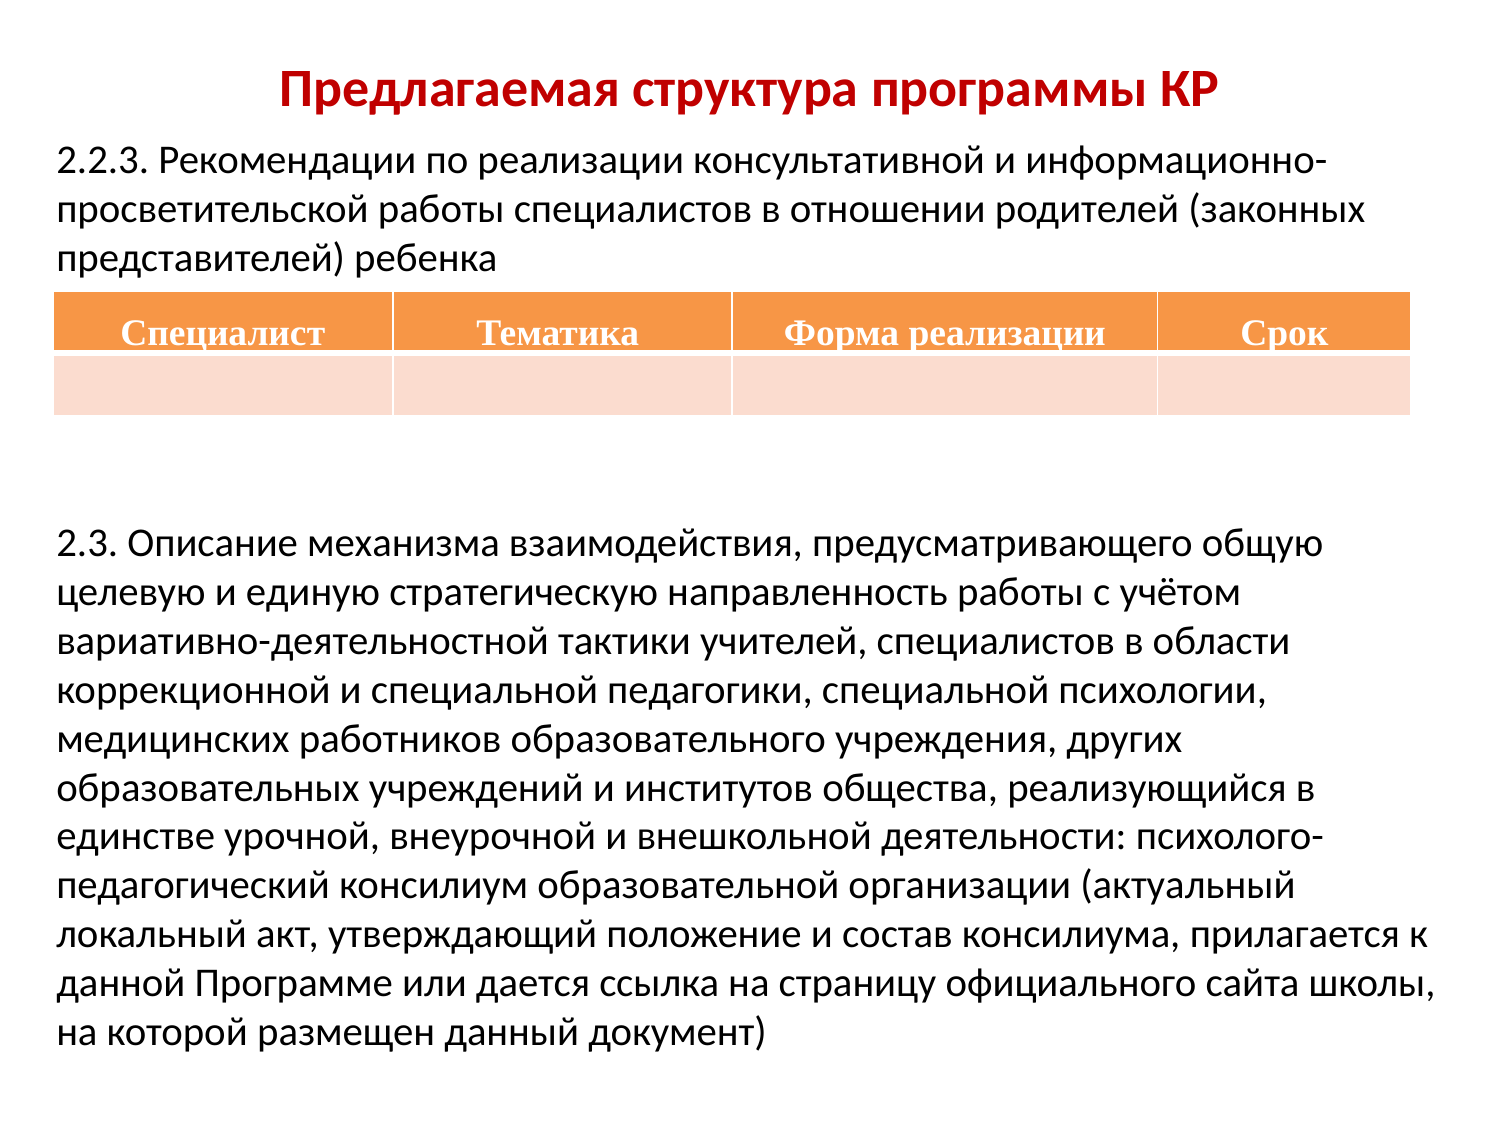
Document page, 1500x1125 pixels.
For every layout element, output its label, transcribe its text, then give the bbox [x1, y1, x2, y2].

table_cell [733, 356, 1157, 415]
list 2.2.3. Рекомендации по реализации консультативной и информационно-просветительской работы специалистов в отношении родителей (законных представителей) ребенка 2.3. Описание механизма взаимодействия, предусматривающего общую целевую и единую стратегическую направленность работы с учётом вариативно-деятельностной тактики учителей, специалистов в области коррекционной и специальной педагогики, специальной психологии, медицинских работников образовательного учреждения, других образовательных учреждений и институтов общества, реализующийся в единстве урочной, внеурочной и внешкольной деятельности: психолого-педагогический консилиум образовательной организации (актуальный локальный акт, утверждающий положение и состав консилиума, прилагается к данной Программе или дается ссылка на страницу официального сайта школы, на которой размещен данный документ) [41, 125, 1471, 1071]
table_header Тематика [394, 292, 731, 350]
title Предлагаемая структура программы КР [75, 45, 1425, 125]
table_cell [1158, 356, 1410, 415]
table_header Срок [1158, 292, 1410, 350]
table_cell [54, 356, 392, 415]
table_cell [394, 356, 731, 415]
table_header Специалист [54, 292, 392, 350]
table_header Форма реализации [733, 292, 1157, 350]
